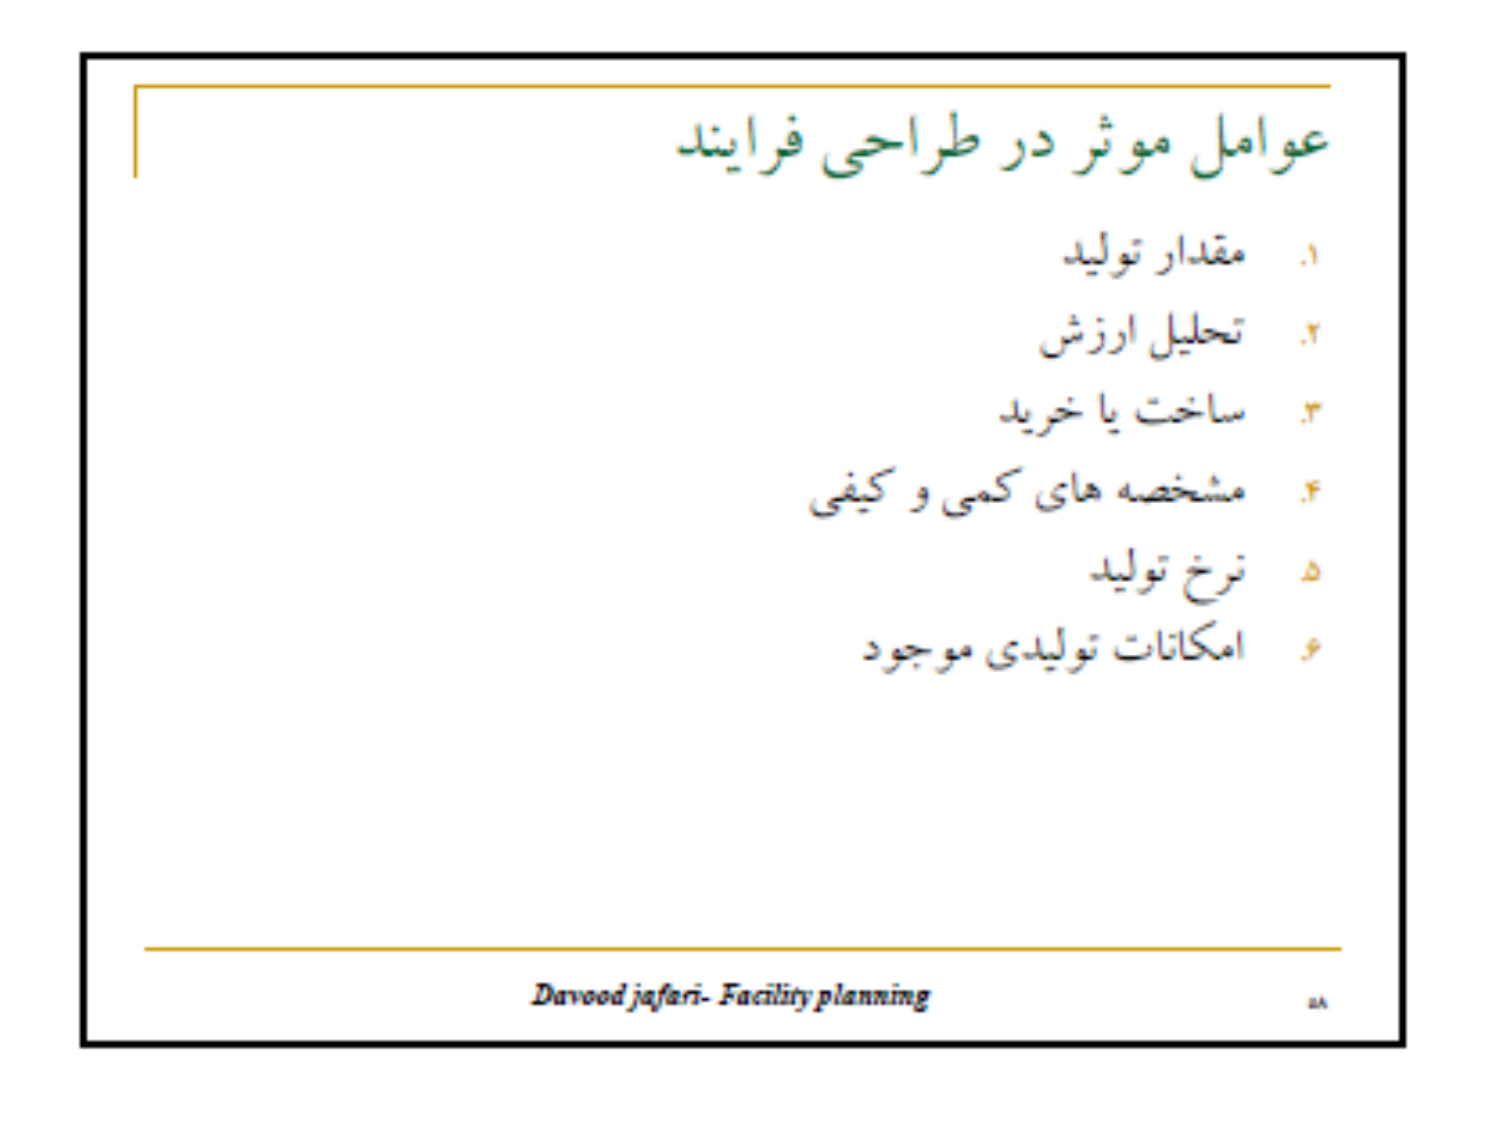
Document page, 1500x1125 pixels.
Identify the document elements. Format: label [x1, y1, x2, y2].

picture [70, 34, 1419, 1061]
